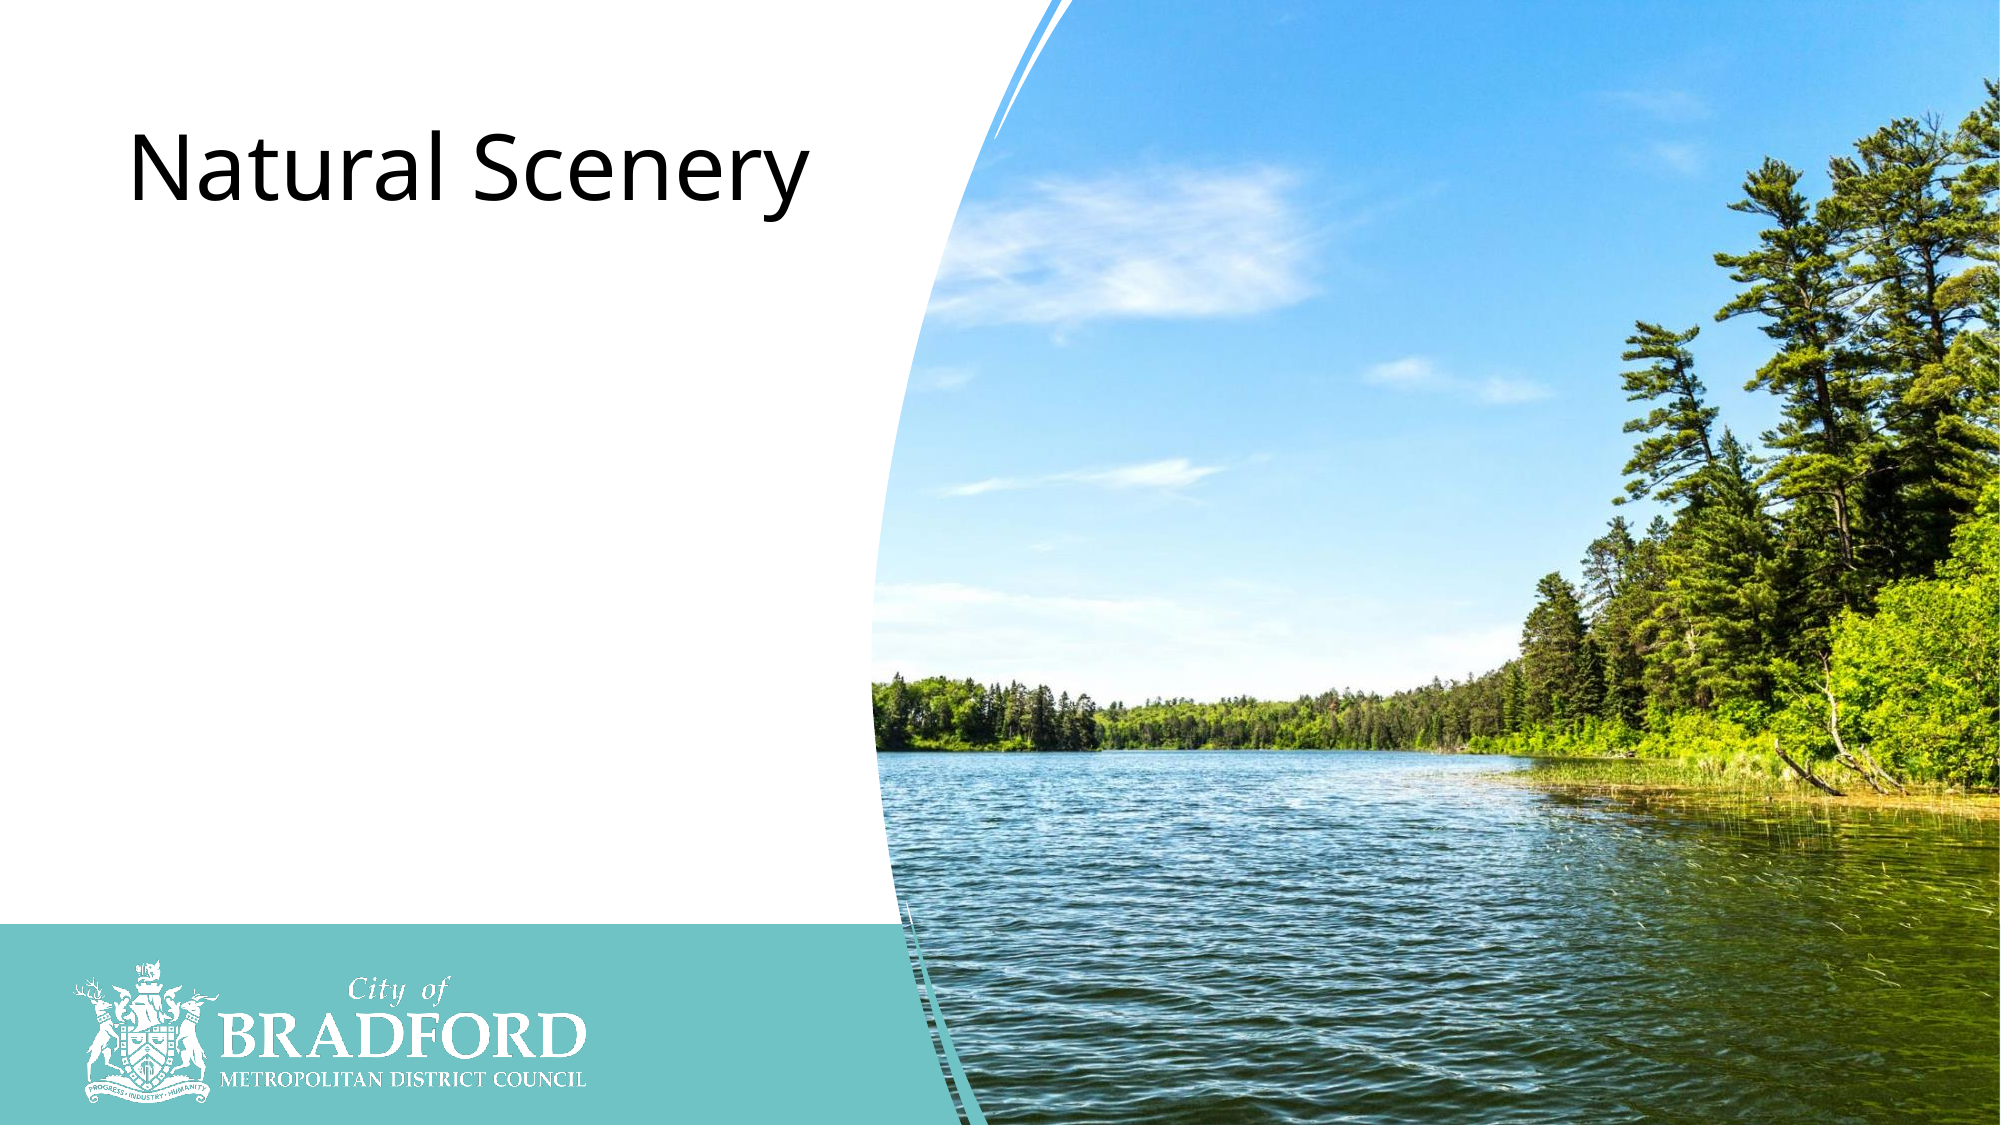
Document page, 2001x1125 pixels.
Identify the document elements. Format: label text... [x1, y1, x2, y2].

picture [73, 958, 586, 1103]
text_box Natural Scenery [111, 113, 870, 332]
picture [870, 0, 2000, 1125]
